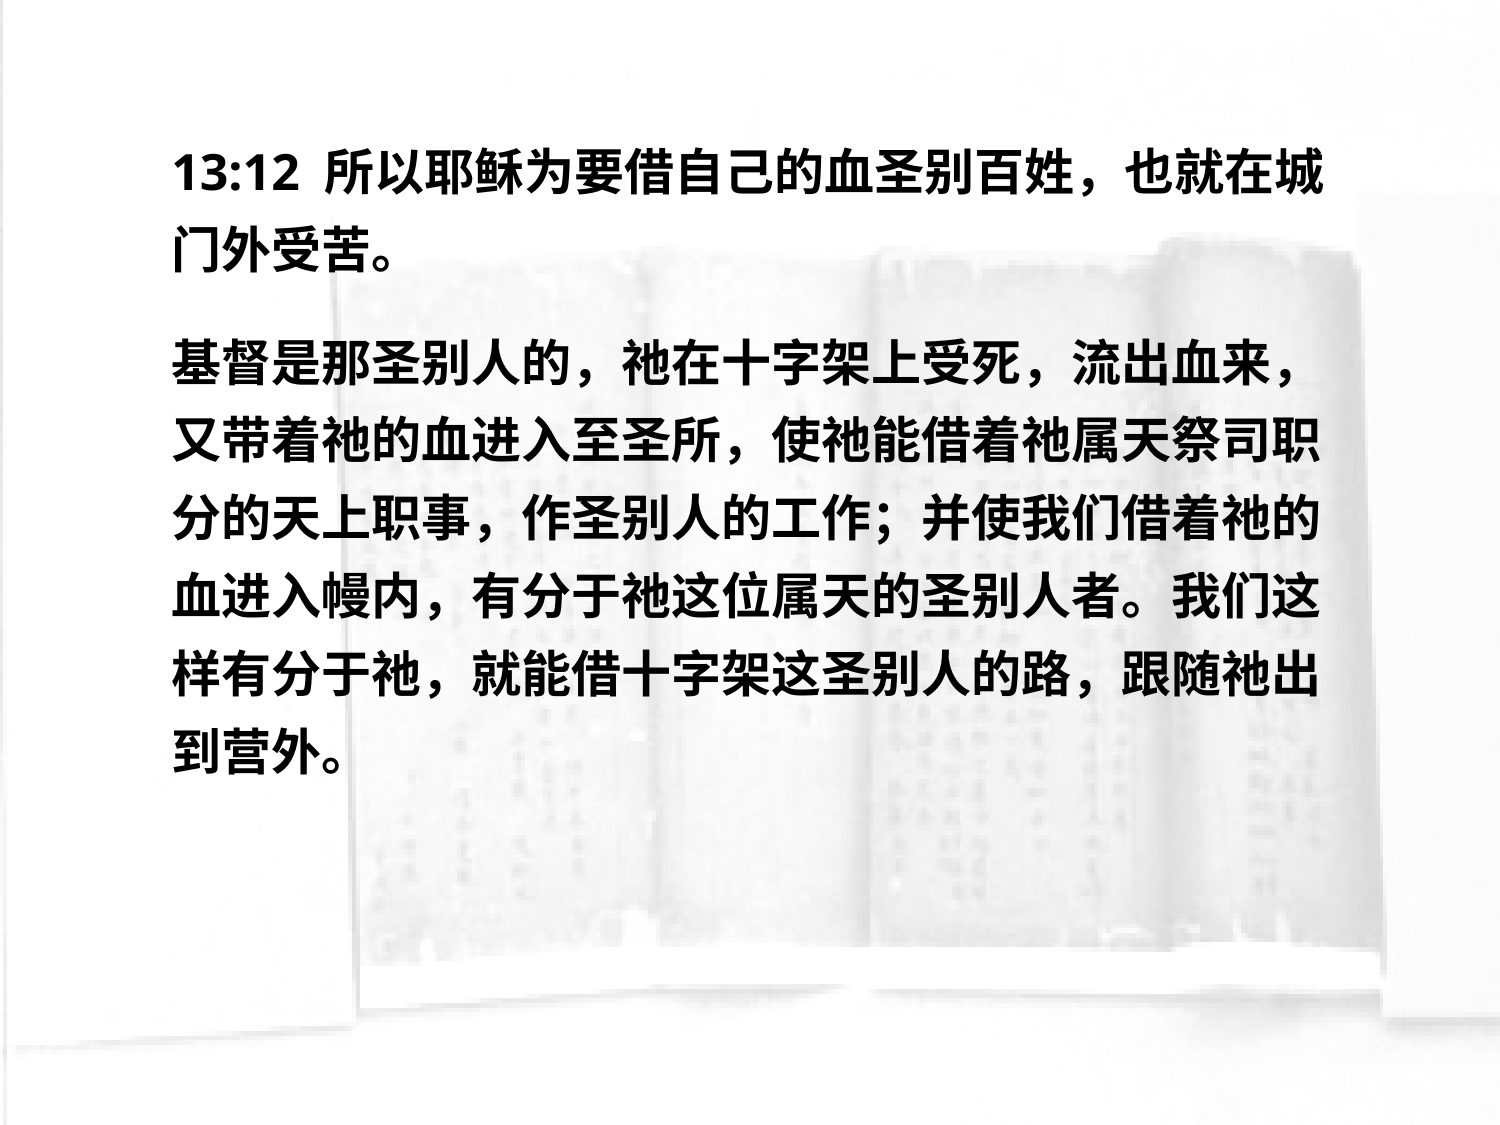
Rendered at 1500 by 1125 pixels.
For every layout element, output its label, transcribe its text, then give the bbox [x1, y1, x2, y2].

text_box 13:12 所以耶稣为要借自己的血圣别百姓，也就在城门外受苦。 [156, 115, 1386, 286]
text_box 基督是那圣别人的，祂在十字架上受死，流出血来，又带着祂的血进入至圣所，使祂能借着祂属天祭司职分的天上职事，作圣别人的工作；并使我们借着祂的血进入幔内，有分于祂这位属天的圣别人者。我们这样有分于祂，就能借十字架这圣别人的路，跟随祂出到营外。 [156, 305, 1387, 789]
